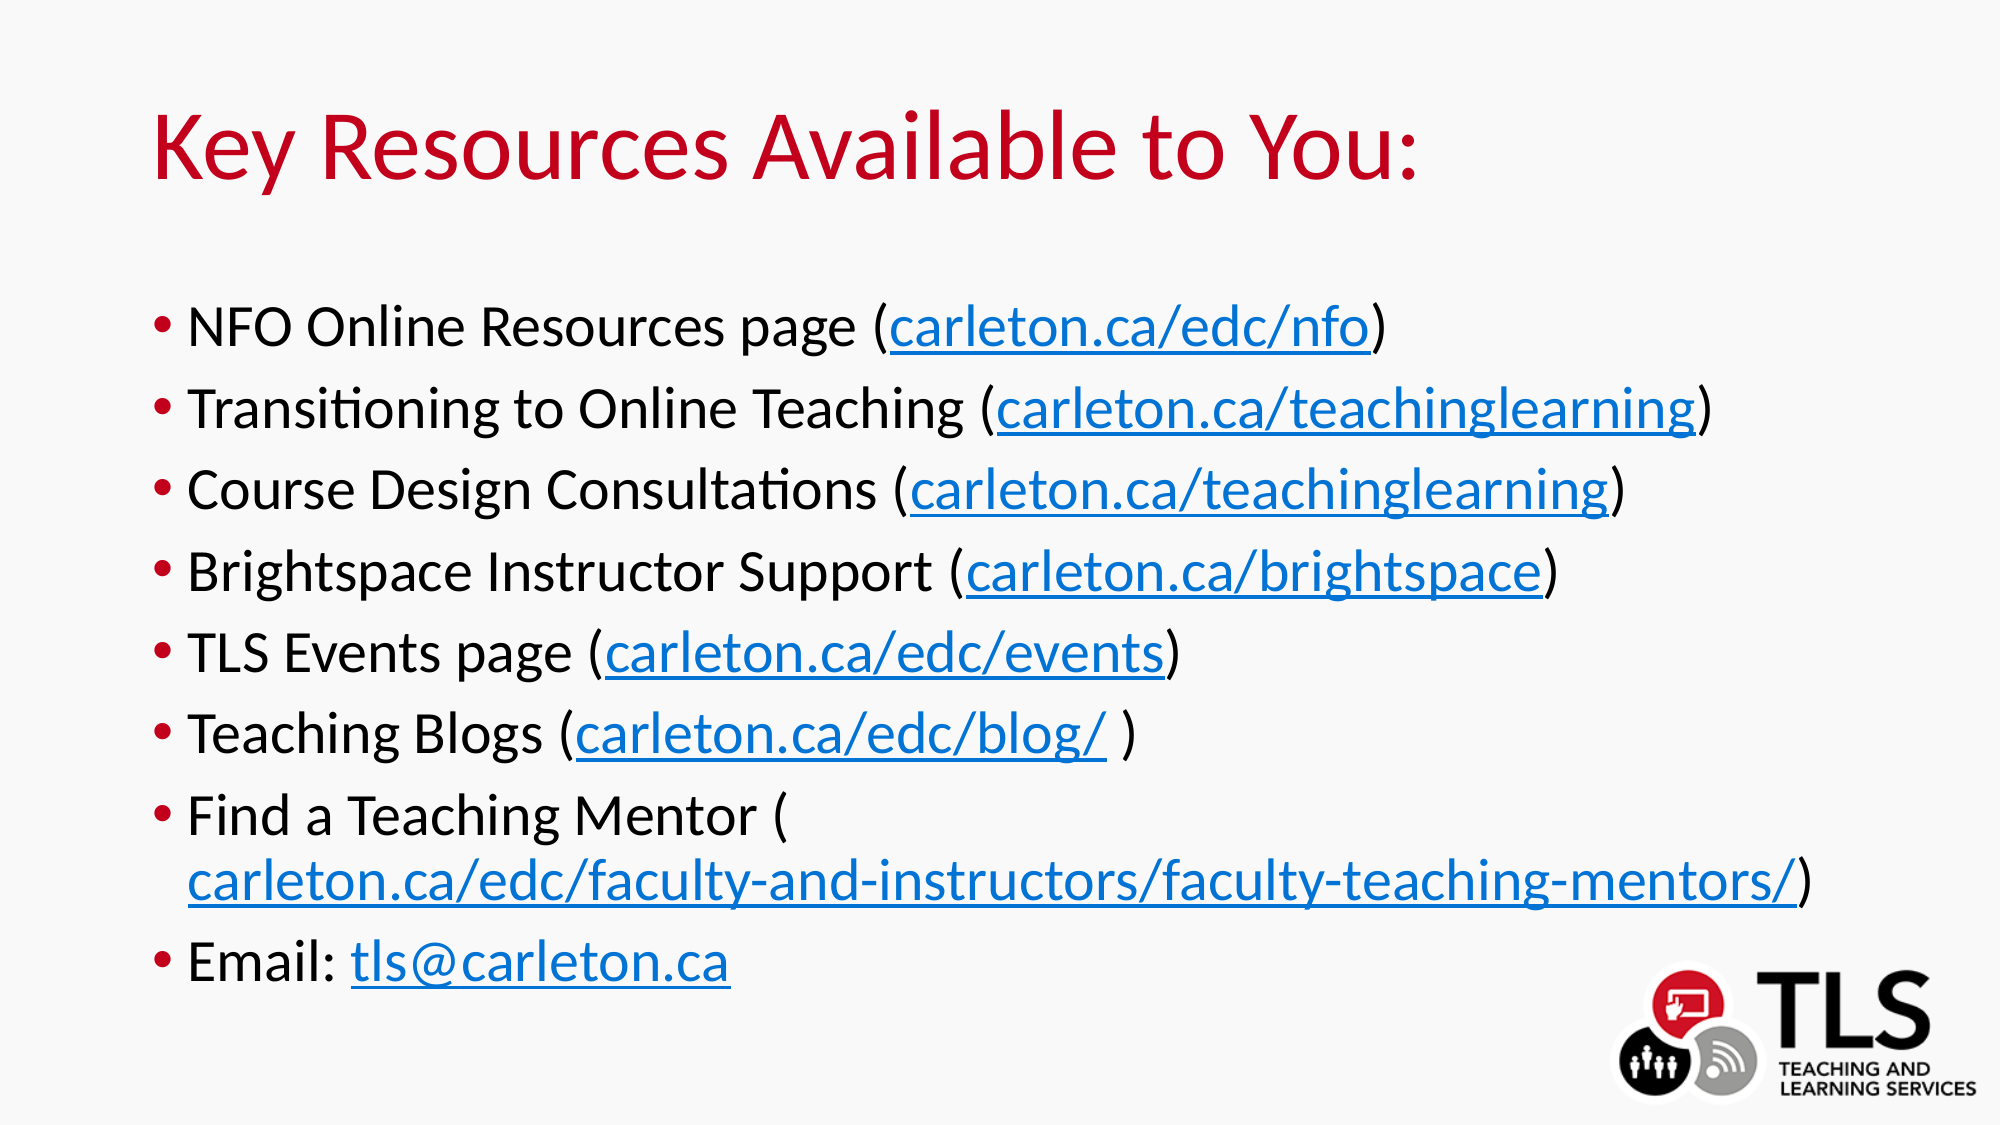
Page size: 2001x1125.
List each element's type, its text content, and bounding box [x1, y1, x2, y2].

list NFO Online Resources page (carleton.ca/edc/nfo) Transitioning to Online Teaching (carleton.ca/teachinglearning) Course Design Consultations (carleton.ca/teachinglearning) Brightspace Instructor Support (carleton.ca/brightspace) TLS Events page (carleton.ca/edc/events) Teaching Blogs (carleton.ca/edc/blog/ ) Find a Teaching Mentor (carleton.ca/edc/faculty-and-instructors/faculty-teaching-mentors/) Email: tls@carleton.ca [137, 287, 1863, 1014]
title Key Resources Available to You: [137, 35, 1863, 209]
picture [1603, 954, 1983, 1113]
